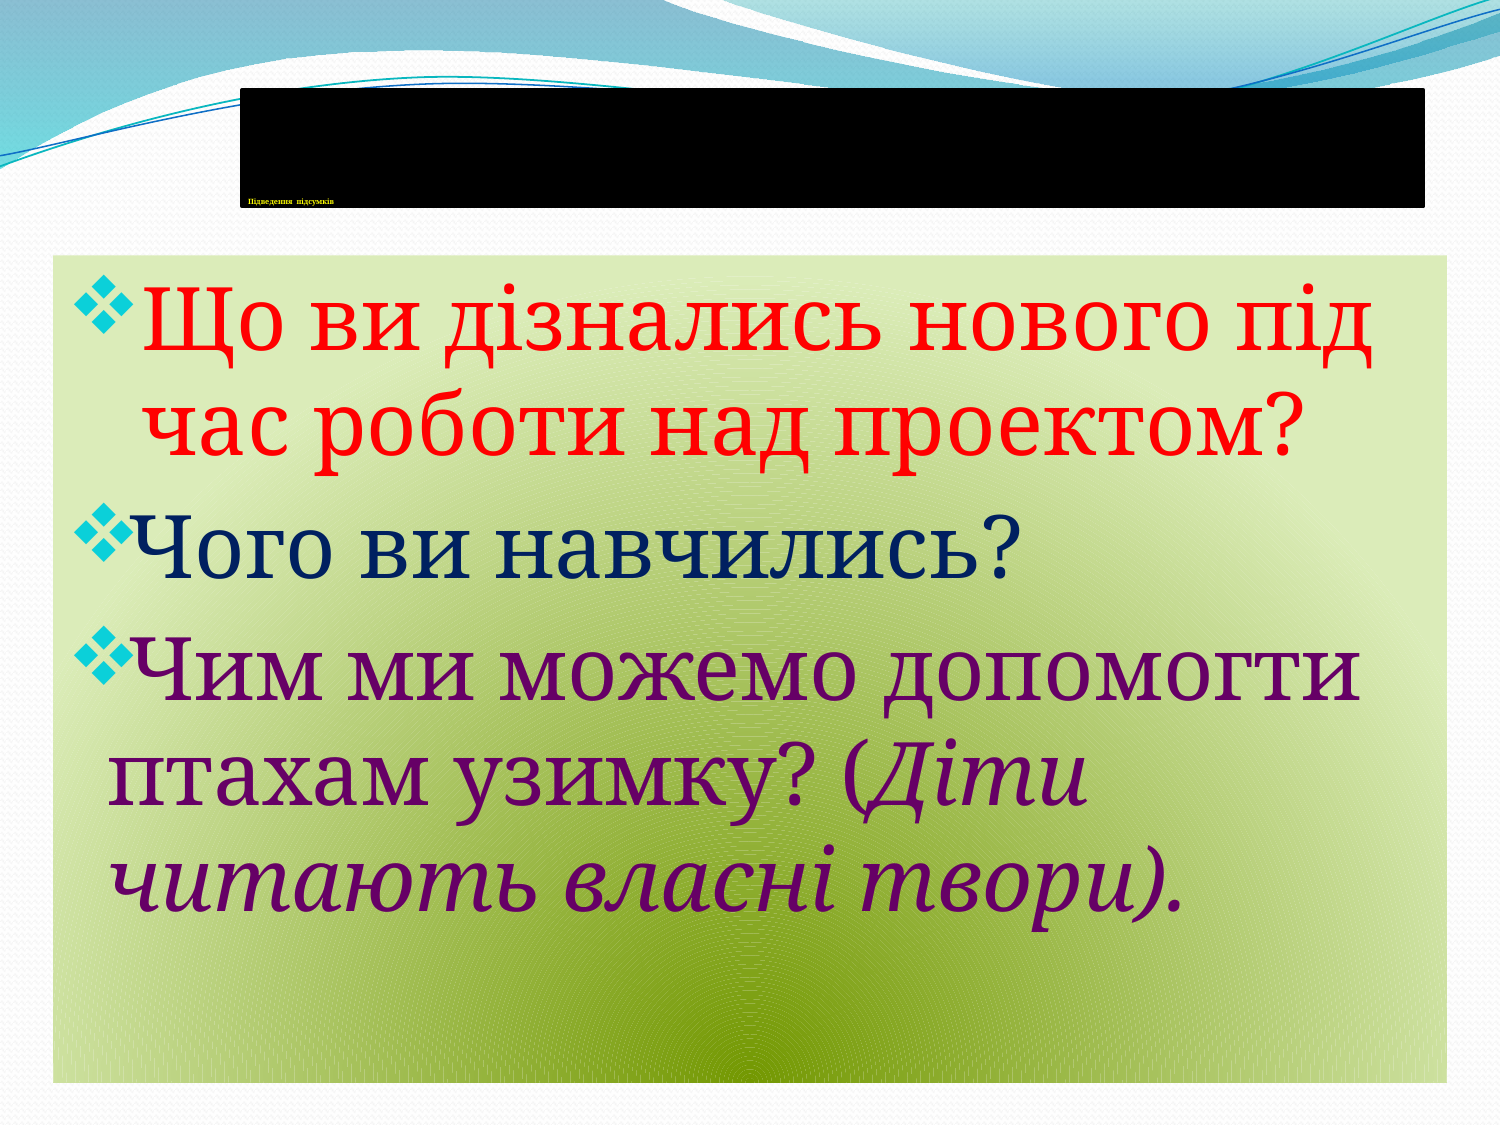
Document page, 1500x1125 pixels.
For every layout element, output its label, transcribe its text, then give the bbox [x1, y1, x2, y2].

title Підведення підсумків [240, 88, 1425, 208]
list Що ви дізнались нового під час роботи над проектом? Чого ви навчились? Чим ми можемо допомогти птахам узимку? (Діти читають власні твори). [53, 255, 1447, 1083]
